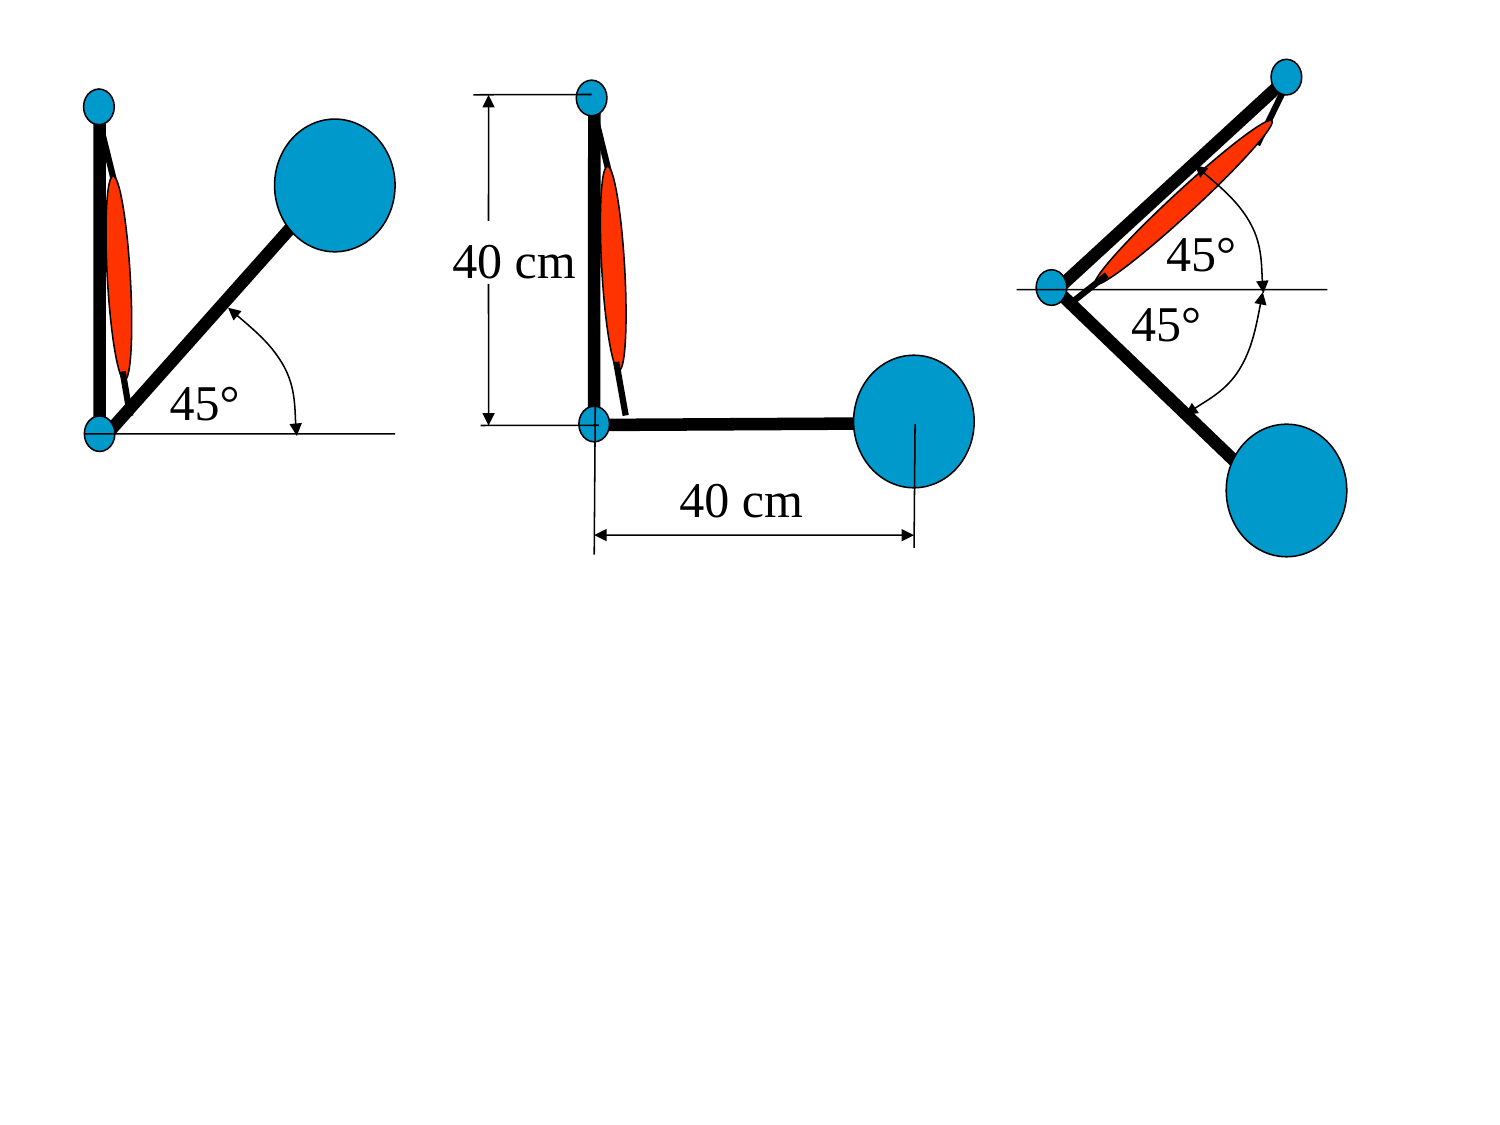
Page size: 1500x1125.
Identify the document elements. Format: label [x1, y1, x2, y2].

text_box [83, 59, 1348, 557]
